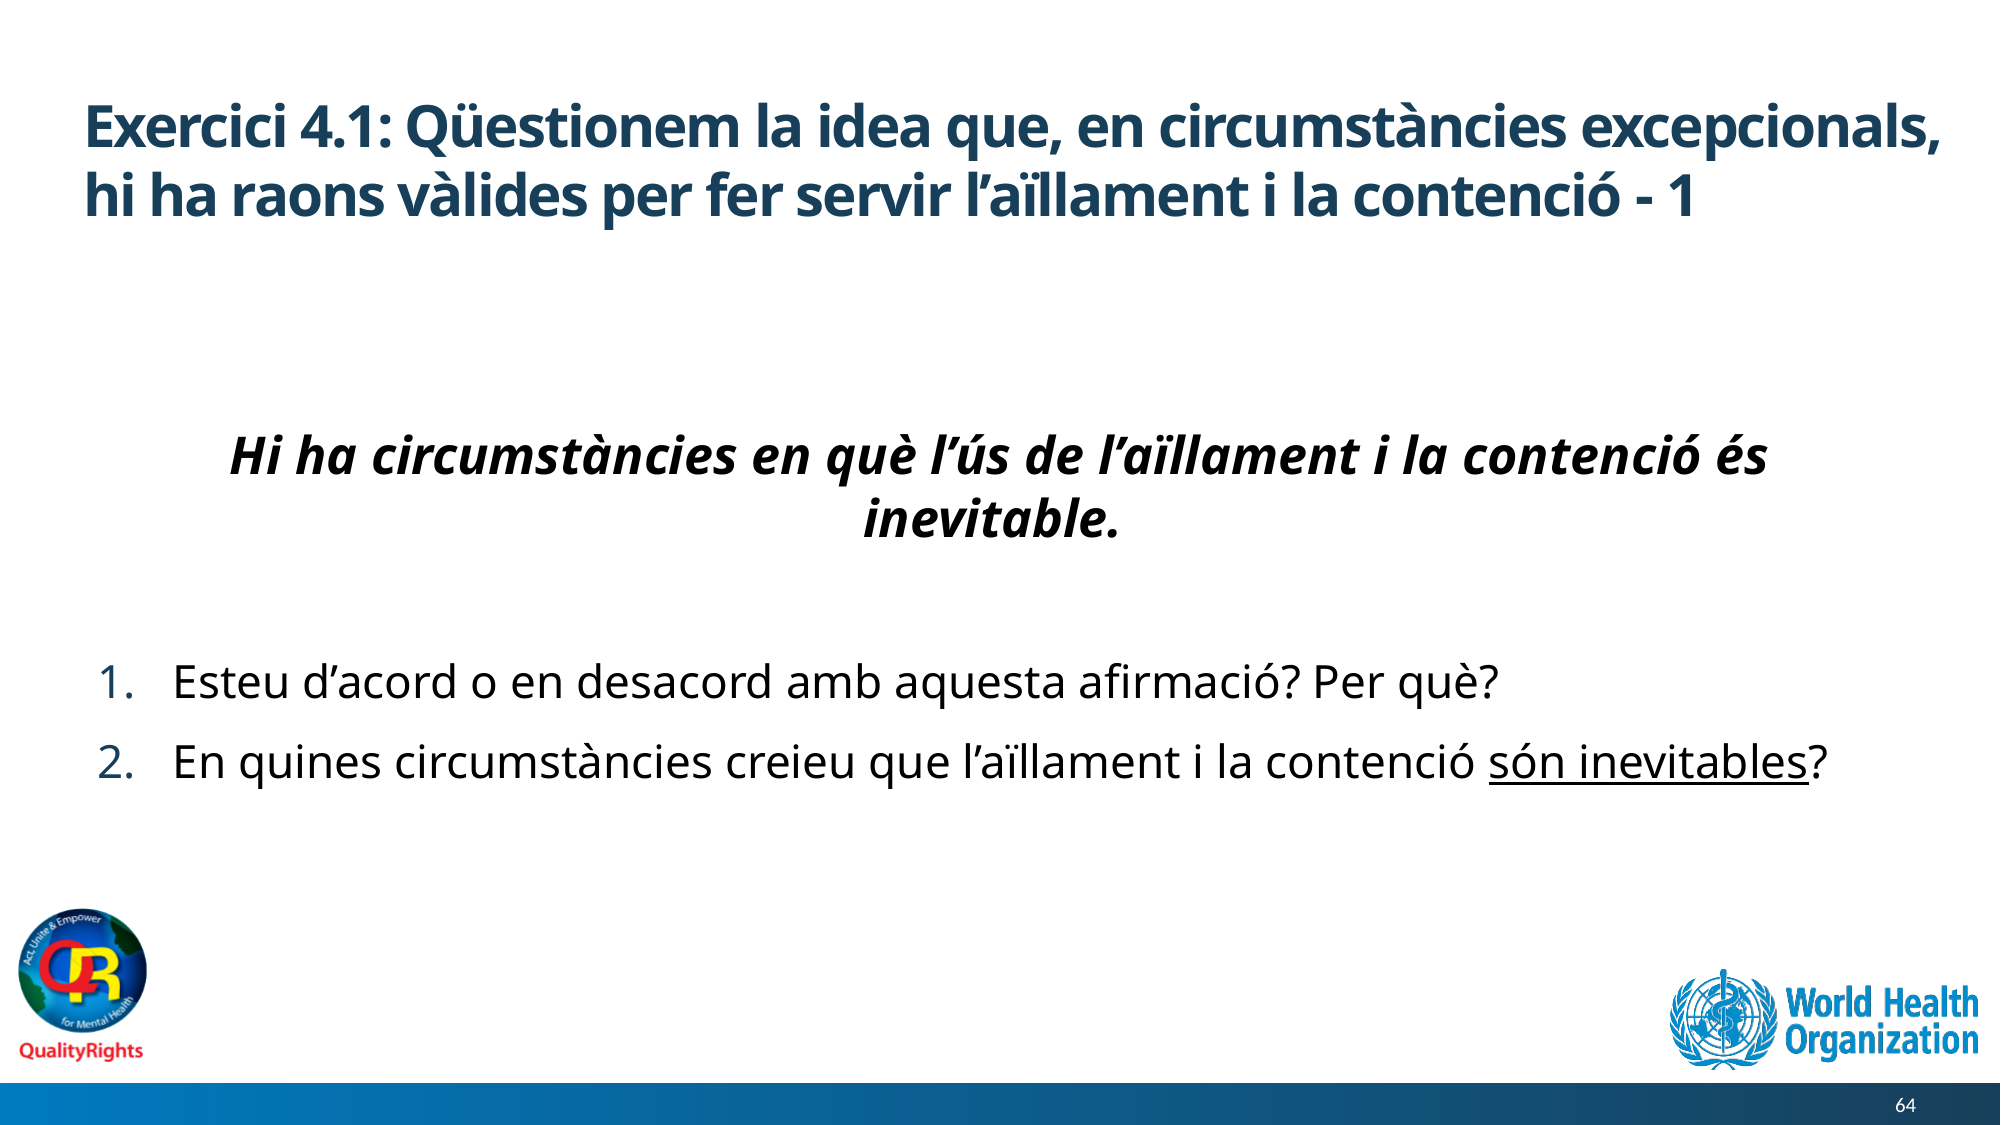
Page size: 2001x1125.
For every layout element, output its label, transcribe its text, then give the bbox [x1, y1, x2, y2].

picture [1682, 1004, 1749, 1060]
picture [1738, 1022, 1743, 1031]
picture [1741, 987, 1765, 1047]
picture [1706, 1037, 1722, 1046]
picture [1890, 987, 1897, 999]
picture [1711, 995, 1721, 1005]
picture [1732, 969, 1978, 1070]
picture [1791, 987, 1798, 1005]
picture [1860, 1000, 1865, 1012]
picture [1703, 1003, 1712, 1016]
picture [1711, 1030, 1721, 1038]
title Exercici 4.1: Qüestionem la idea que, en circumstàncies excepcionals, hi ha raons vàlides per fer servir l’aïllament i la contenció - 1 [68, 83, 2000, 144]
picture [1685, 987, 1697, 1003]
picture [1701, 1042, 1722, 1054]
list Hi ha circumstàncies en què l’ús de l’aïllament i la contenció és inevitable. Esteu d’acord o en desacord amb aquesta afirmació? Per què? En quines circumstàncies creieu que l’aïllament i la contenció són inevitables? [83, 247, 1917, 987]
picture [1701, 987, 1710, 992]
picture [1670, 987, 1679, 1010]
picture [1703, 1018, 1711, 1030]
picture [1689, 992, 1700, 1025]
picture [0, 891, 162, 1080]
picture [1670, 1031, 1715, 1070]
picture [1716, 1064, 1731, 1070]
picture [1696, 994, 1708, 1025]
picture [1804, 987, 1811, 1005]
picture [1725, 1041, 1747, 1054]
picture [1958, 1000, 1962, 1012]
picture [1735, 1002, 1743, 1011]
picture [1691, 1030, 1700, 1041]
